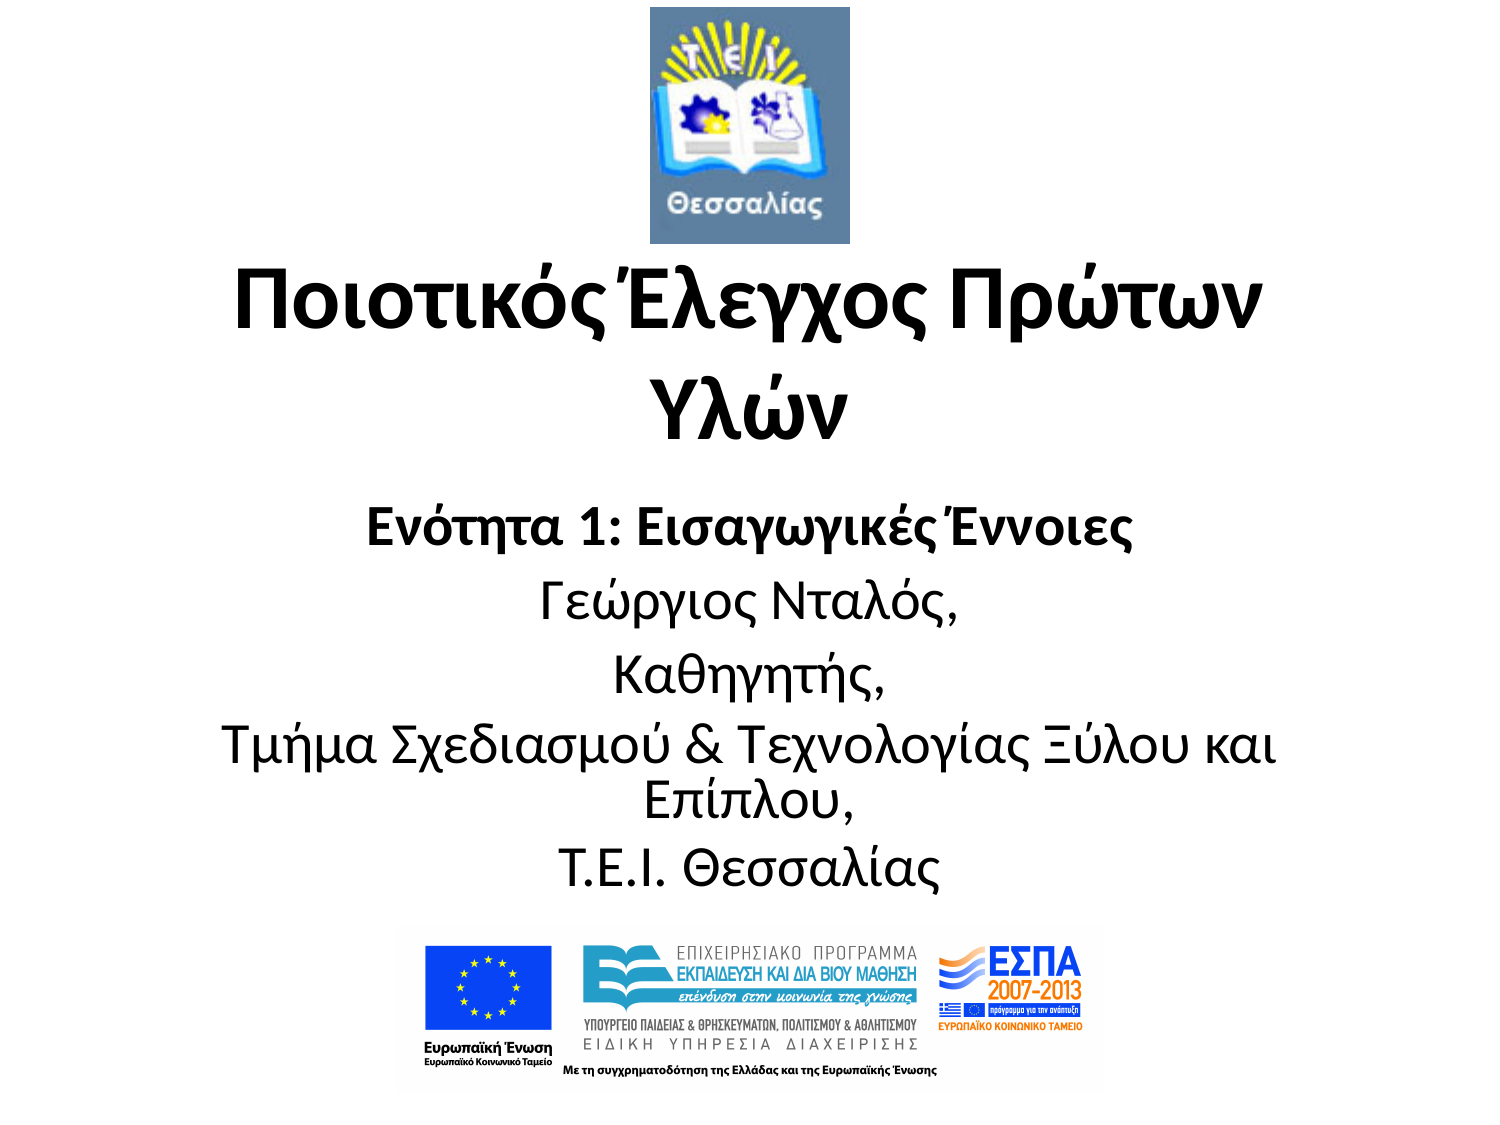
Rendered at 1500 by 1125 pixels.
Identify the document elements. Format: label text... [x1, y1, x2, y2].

picture [650, 6, 850, 244]
picture [396, 925, 1104, 1095]
subtitle Ενότητα 1: Εισαγωγικές Έννοιες Γεώργιος Νταλός, Καθηγητής, Τμήμα Σχεδιασμού & Τεχνολογίας Ξύλου και Επίπλου, T.E.I. Θεσσαλίας [112, 479, 1388, 1125]
title Ποιοτικός Έλεγχος Πρώτων Υλών [112, 226, 1388, 468]
